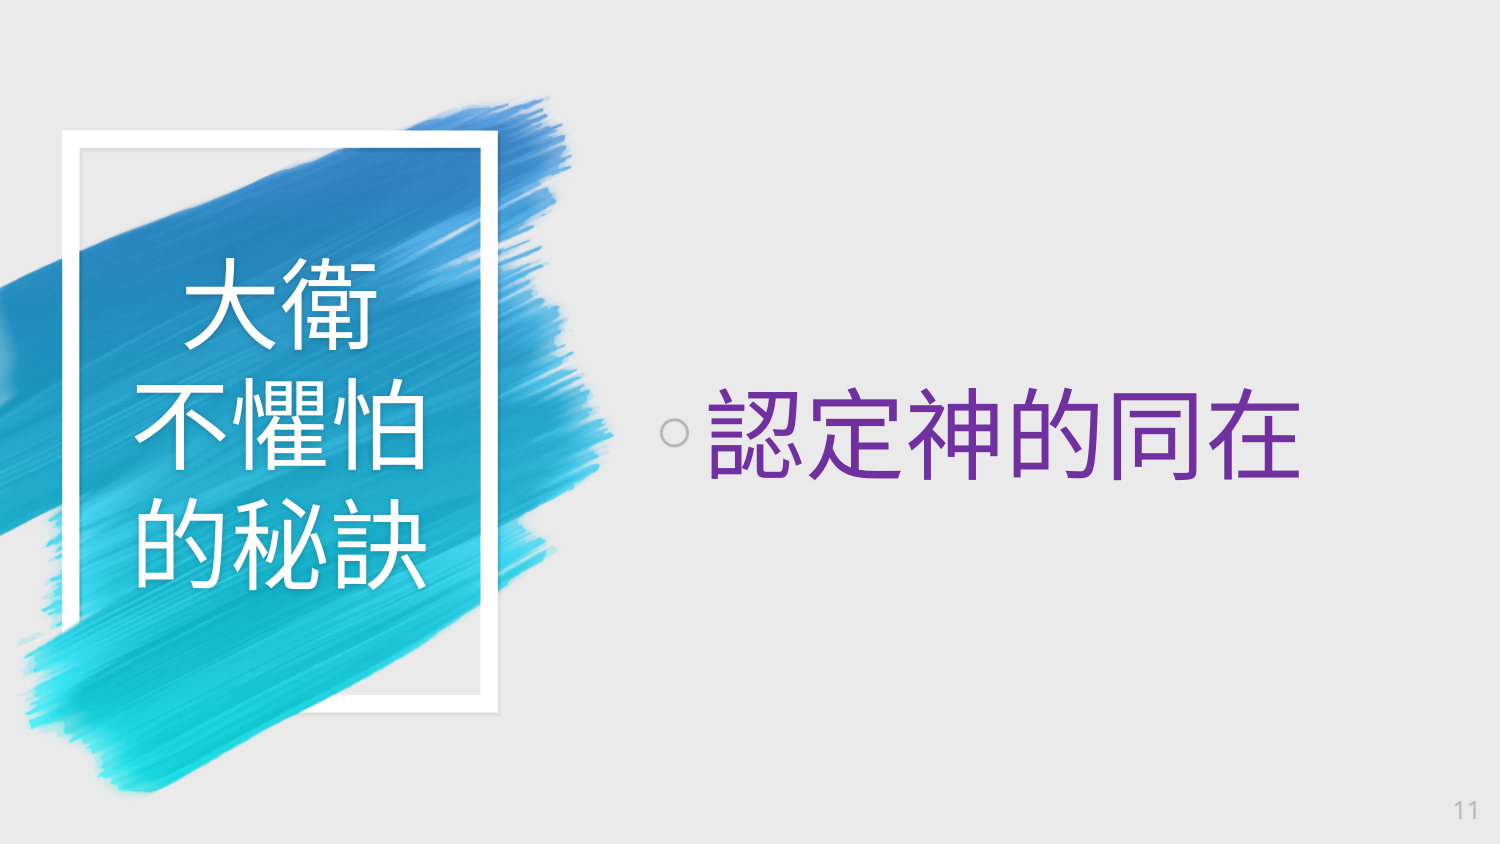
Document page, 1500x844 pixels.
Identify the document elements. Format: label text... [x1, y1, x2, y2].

slide_number 11 [1391, 779, 1482, 844]
title 大衛 不懼怕的秘訣 [114, 149, 447, 696]
picture [0, 0, 1500, 844]
list 認定神的同在 [630, 132, 1426, 715]
